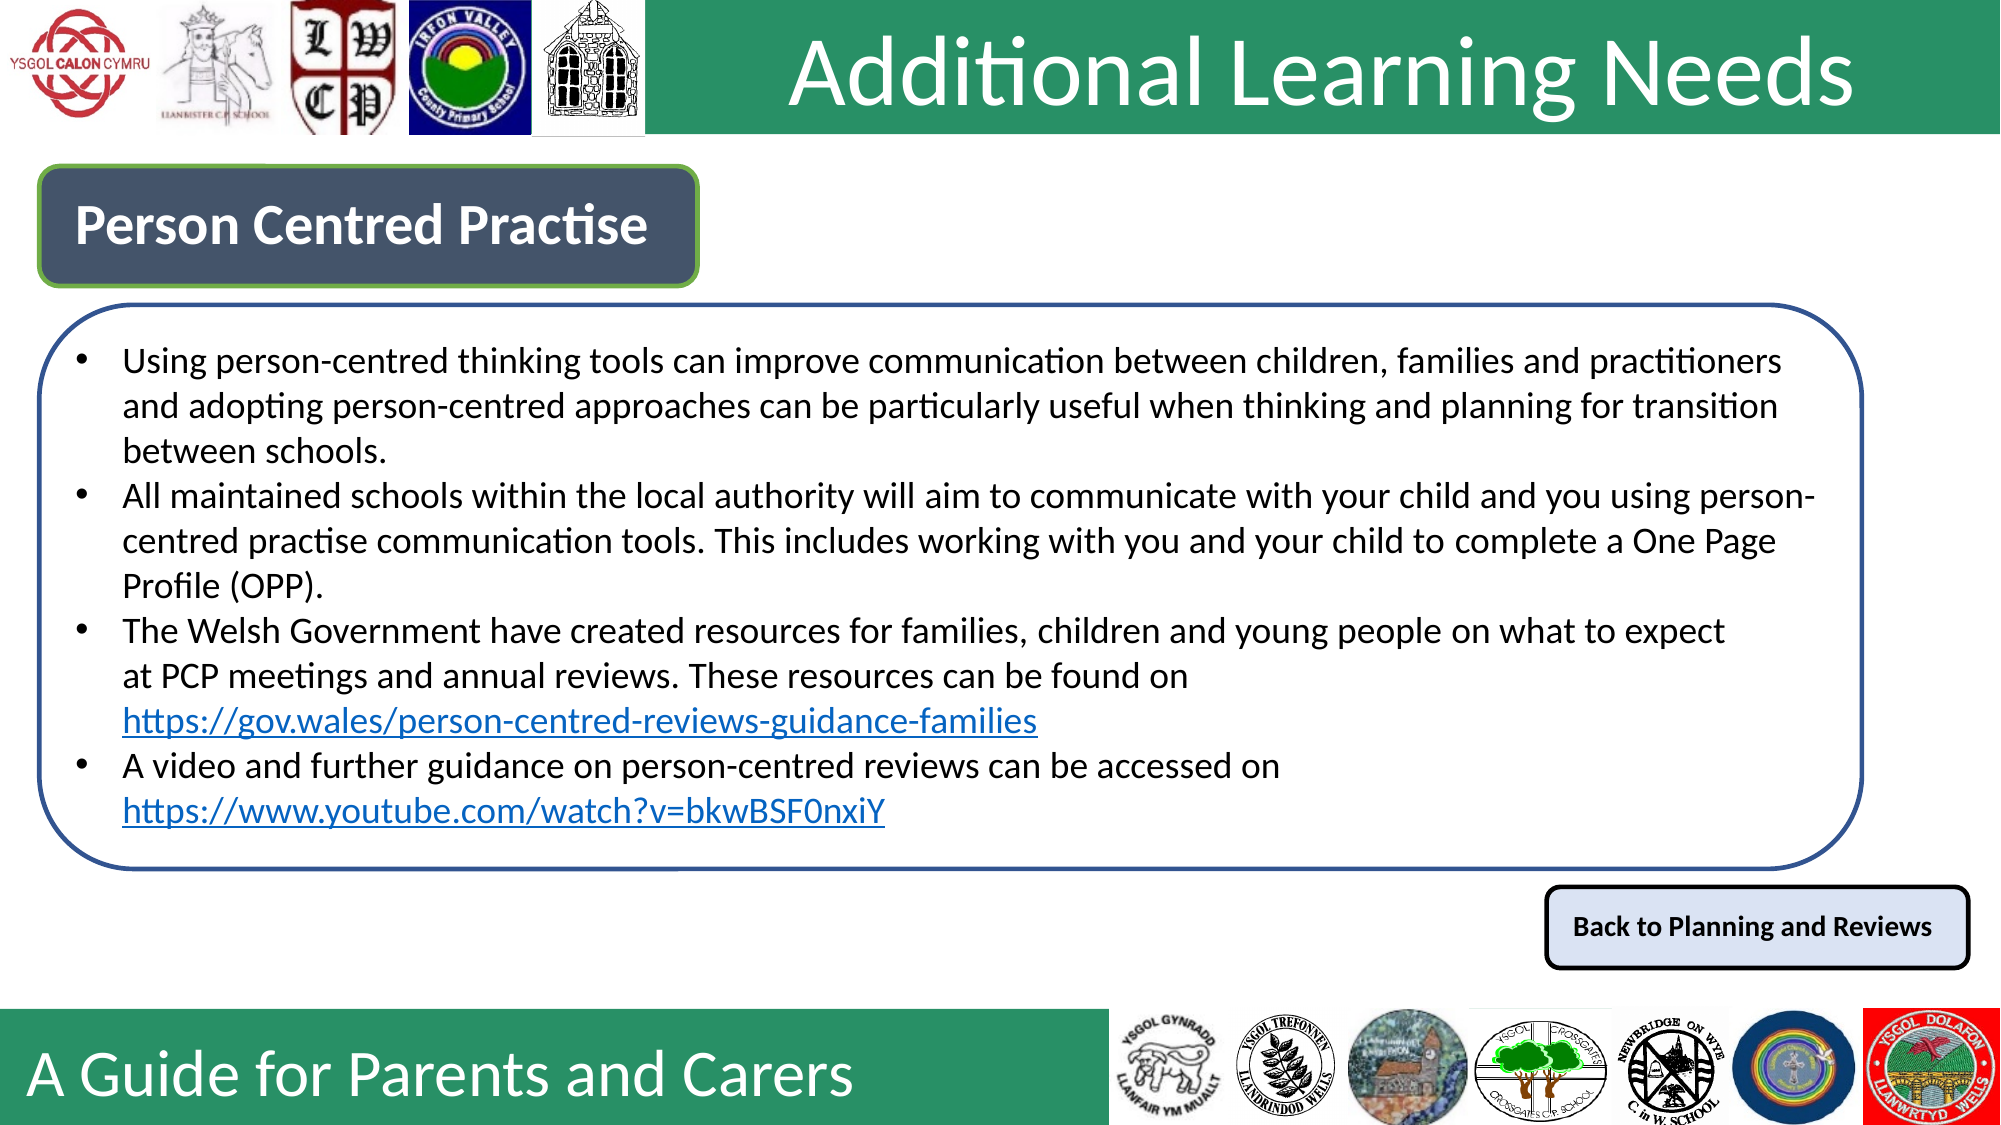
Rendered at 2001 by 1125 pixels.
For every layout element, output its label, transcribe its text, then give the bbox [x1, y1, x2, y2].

text_box [646, 0, 2000, 135]
picture [1109, 1005, 2000, 1125]
picture [0, 0, 646, 137]
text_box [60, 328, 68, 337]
text_box [38, 165, 699, 288]
text_box [1545, 885, 1970, 970]
text_box A Guide for Parents and Carers [11, 1022, 935, 1118]
text_box Person Centred Practise [60, 178, 696, 264]
text_box [0, 1008, 1109, 1125]
text_box Back to Planning and Reviews [1558, 899, 1980, 950]
text_box [38, 303, 1863, 870]
text_box Additional Learning Needs [774, 0, 1980, 133]
